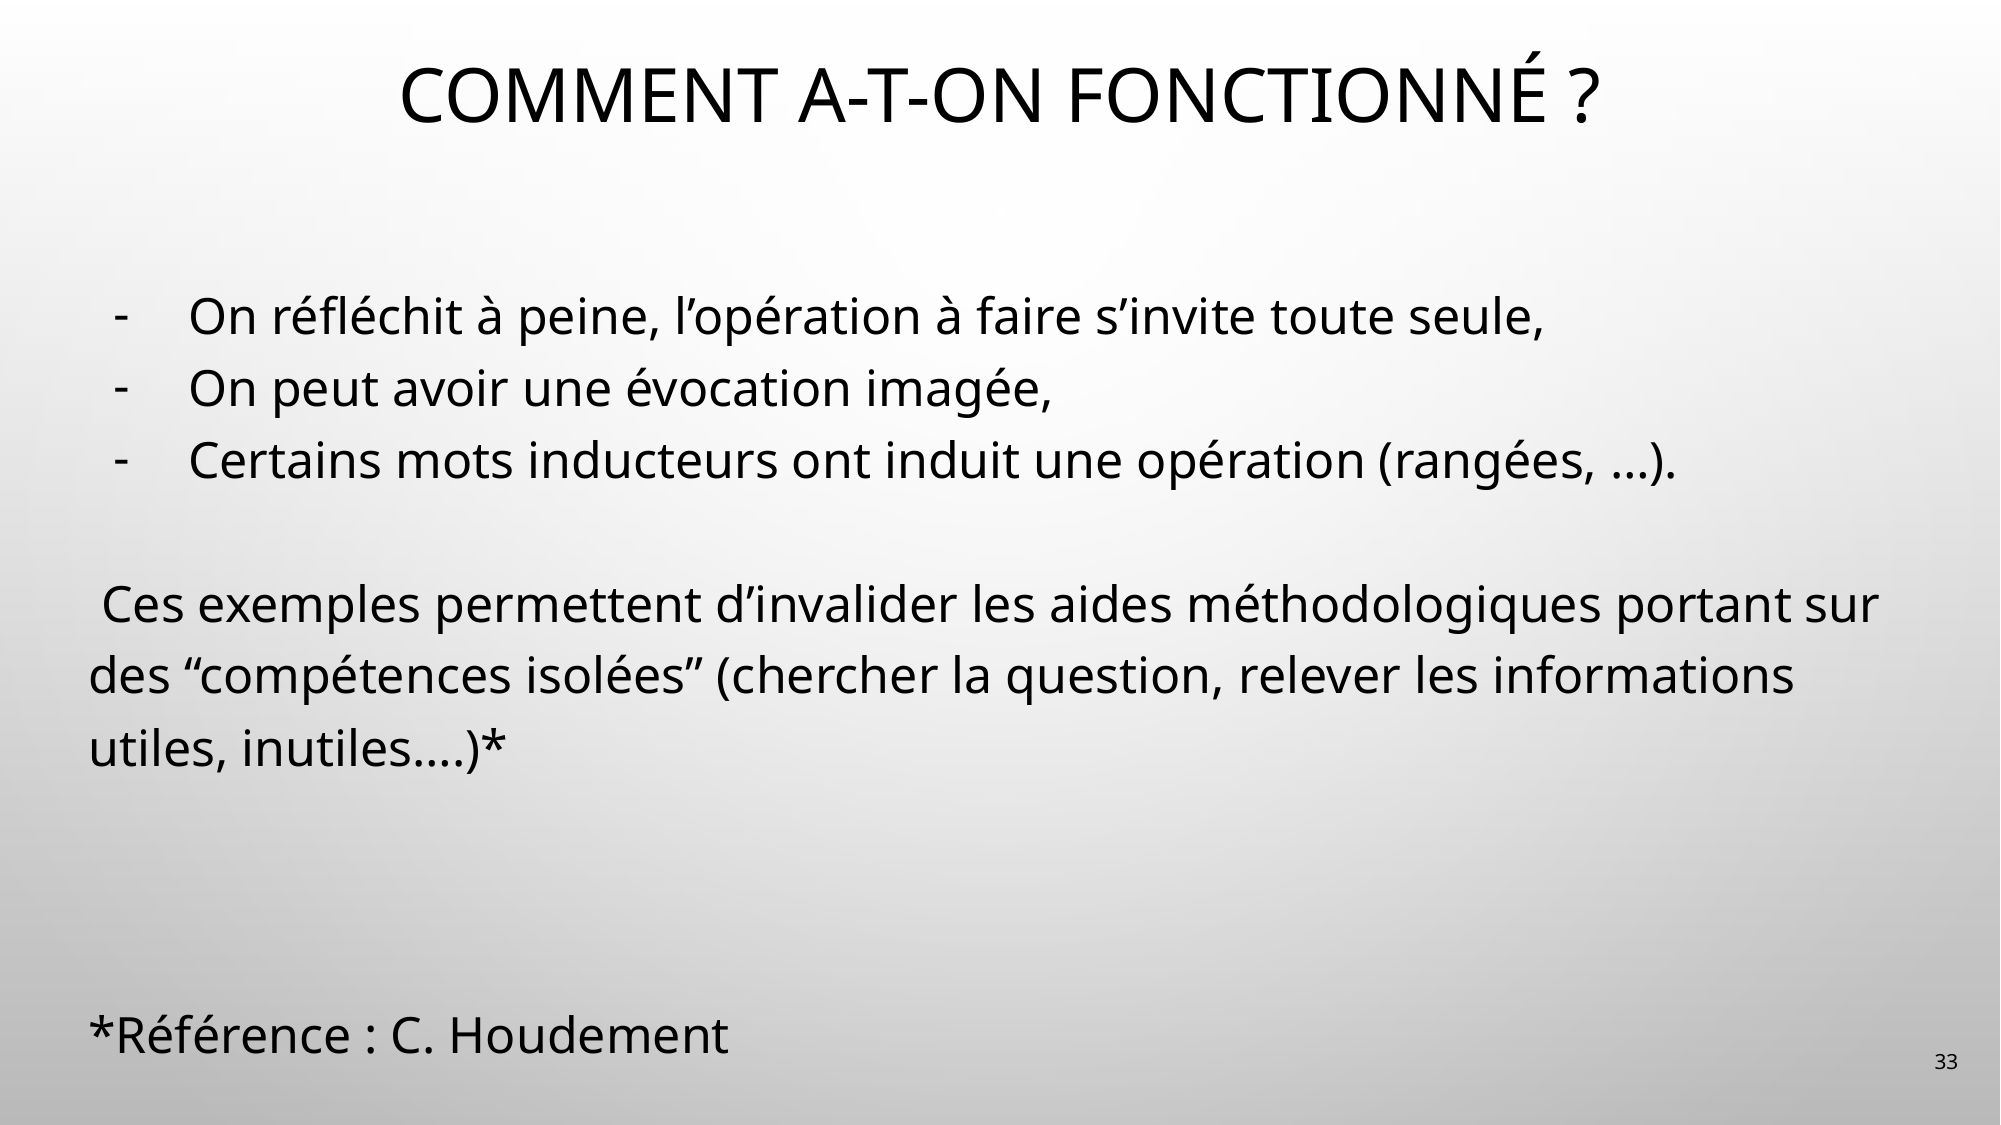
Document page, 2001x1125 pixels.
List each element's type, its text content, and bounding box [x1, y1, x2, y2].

slide_number 33 [1853, 1019, 1974, 1106]
list On réfléchit à peine, l’opération à faire s’invite toute seule, On peut avoir une évocation imagée, Certains mots inducteurs ont induit une opération (rangées, …). Ces exemples permettent d’invalider les aides méthodologiques portant sur des “compétences isolées” (chercher la question, relever les informations utiles, inutiles….)* *Référence : C. Houdement [68, 252, 1932, 1000]
picture [0, 0, 2000, 1125]
title Comment a-t-on fonctionné ? [68, 38, 1932, 164]
